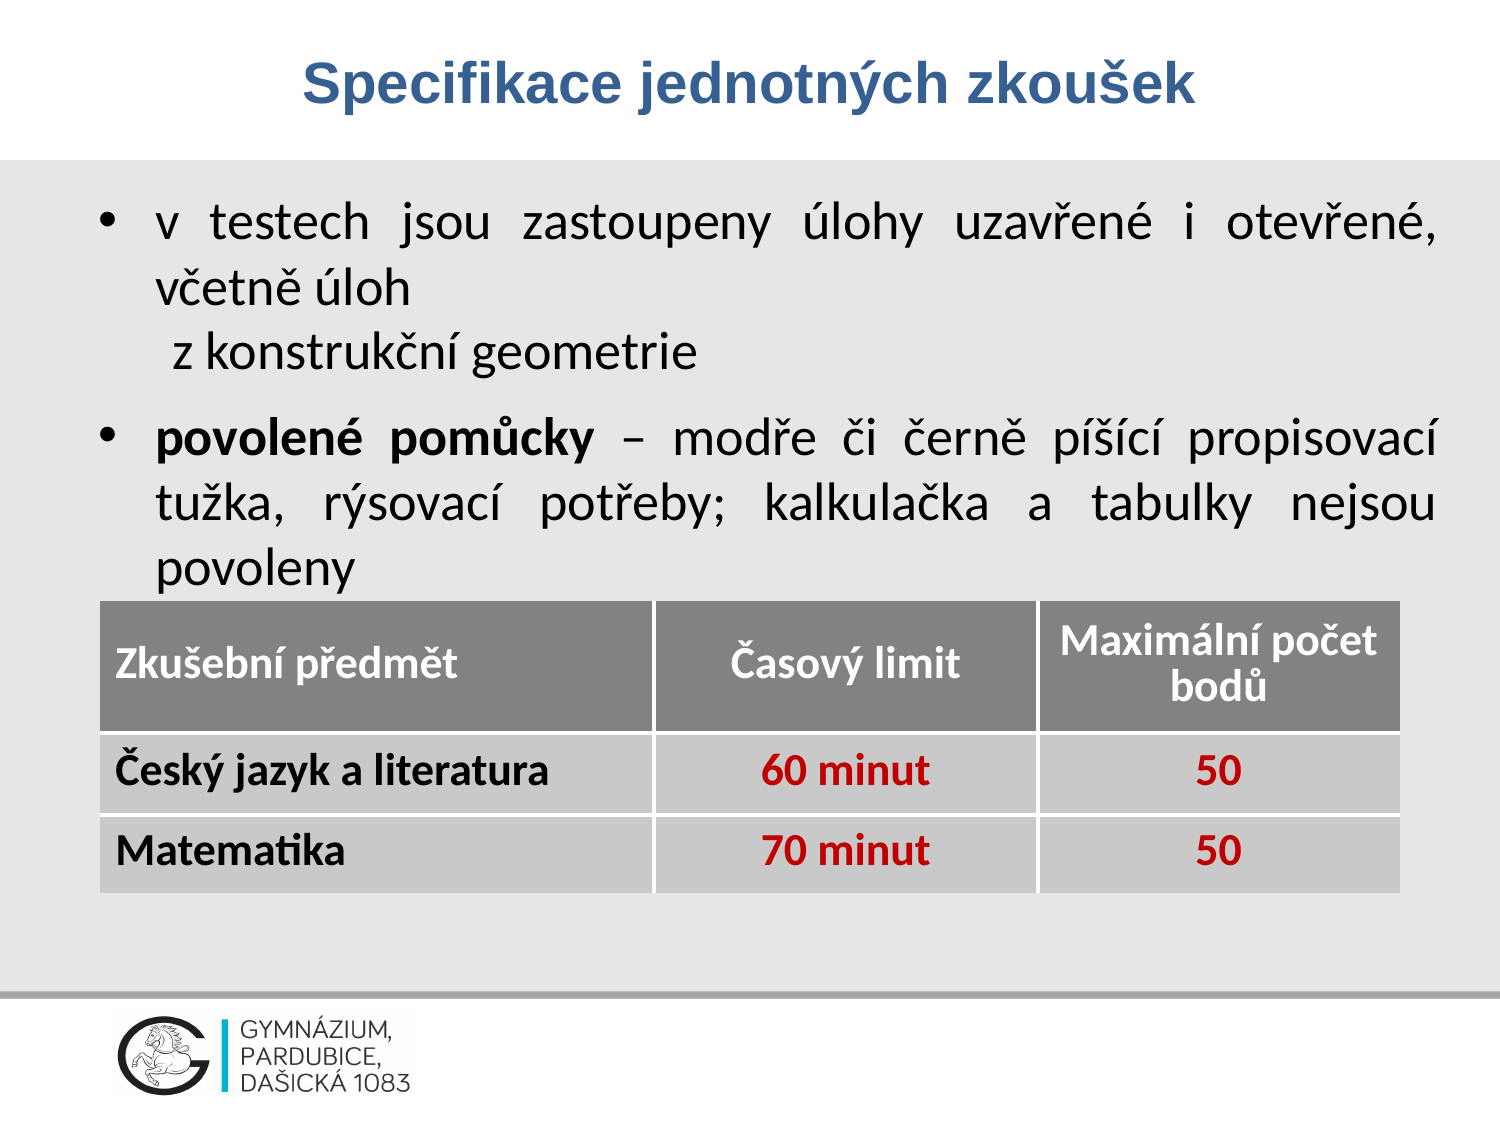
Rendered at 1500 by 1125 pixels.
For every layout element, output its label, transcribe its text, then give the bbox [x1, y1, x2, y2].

table_header Maximální počet bodů [1040, 601, 1400, 731]
table_cell 60 minut [656, 735, 1036, 813]
table_cell 50 [1040, 817, 1400, 893]
title Specifikace jednotných zkoušek [112, 0, 1388, 161]
table_header Časový limit [656, 601, 1036, 731]
table_cell 70 minut [656, 817, 1036, 893]
picture [112, 1006, 414, 1097]
table_cell Český jazyk a literatura [100, 735, 652, 813]
text_box v testech jsou zastoupeny úlohy uzavřené i otevřené, včetně úloh z konstrukční geometrie povolené pomůcky – modře či černě píšící propisovací tužka, rýsovací potřeby; kalkulačka a tabulky nejsou povoleny chybné odpovědi nejsou penalizovány [83, 178, 1455, 690]
text_box [0, 989, 1500, 1001]
text_box [0, 0, 1500, 162]
table_header Zkušební předmět [100, 601, 652, 731]
table_cell 50 [1040, 735, 1400, 813]
table_cell Matematika [100, 817, 652, 893]
text_box [0, 1001, 1500, 1125]
